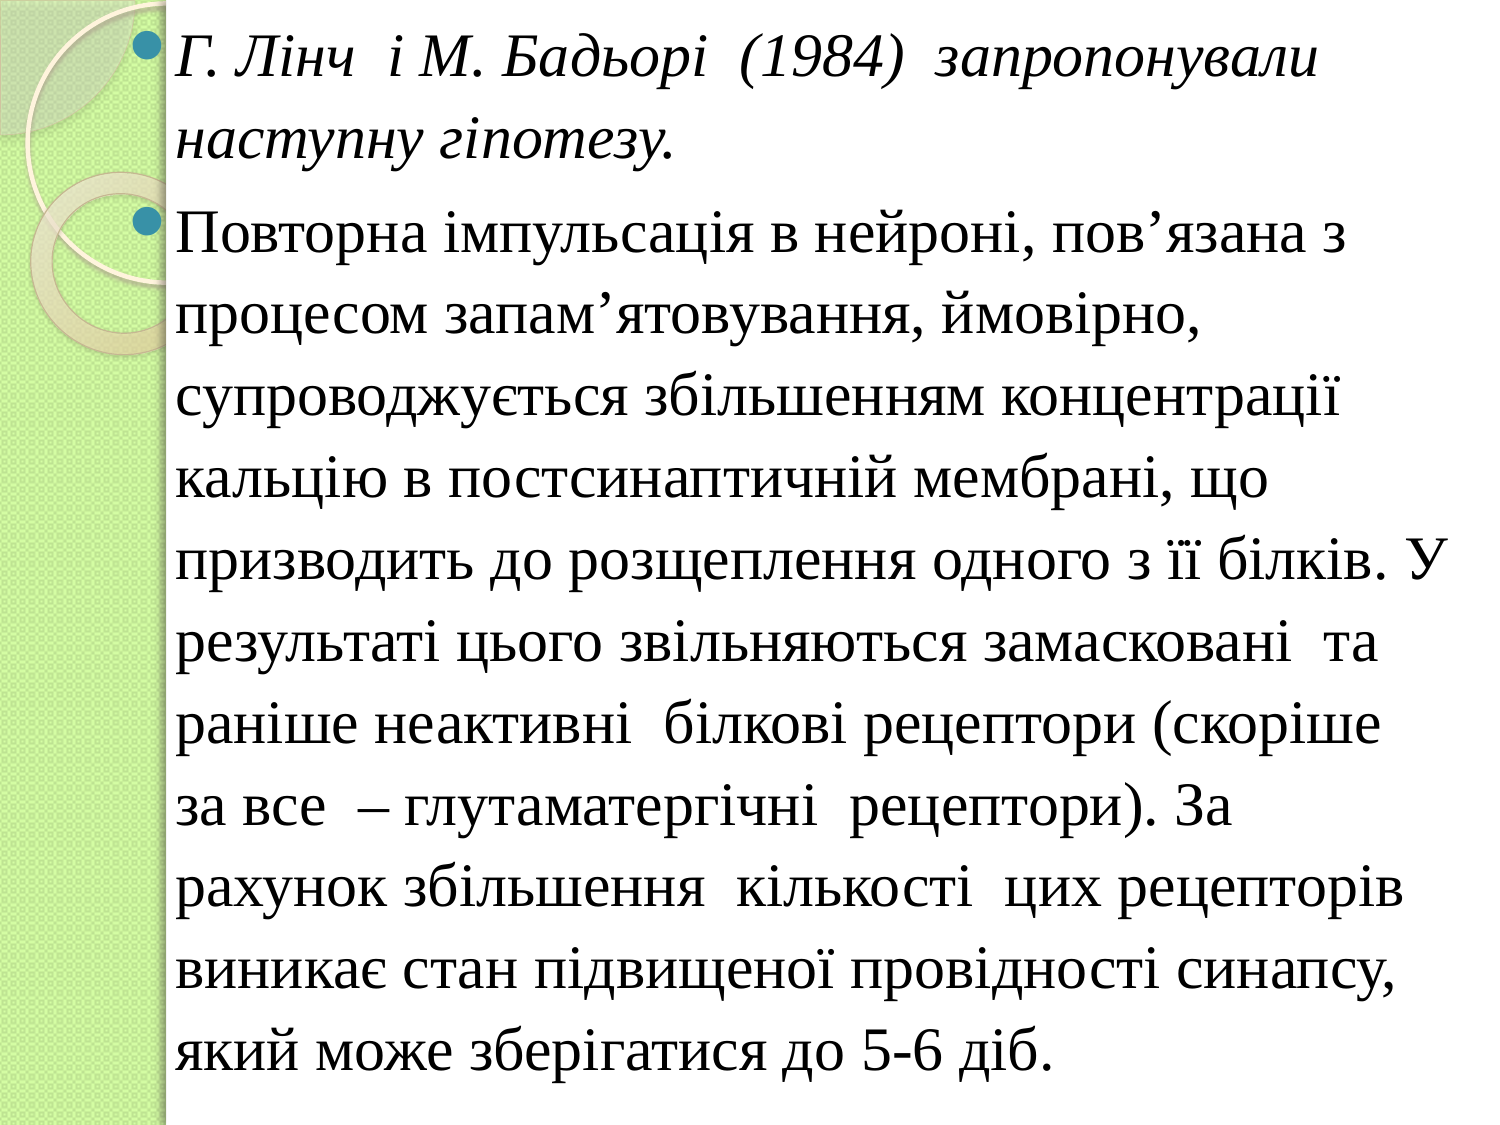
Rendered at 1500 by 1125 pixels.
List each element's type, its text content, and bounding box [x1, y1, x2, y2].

list Г. Лінч і М. Бадьорі (1984) запропонували наступну гіпотезу. Повторна імпульсація в нейроні, пов’язана з процесом запам’ятовування, ймовірно, супроводжується збільшенням концентрації кальцію в постсинаптичній мембрані, що призводить до розщеплення одного з її білків. У результаті цього звільняються замасковані та раніше неактивні білкові рецептори (скоріше за все – глутаматергічні рецептори). За рахунок збільшення кількості цих рецепторів виникає стан підвищеної провідності синапсу, який може зберігатися до 5-6 діб. [100, 0, 1466, 1125]
